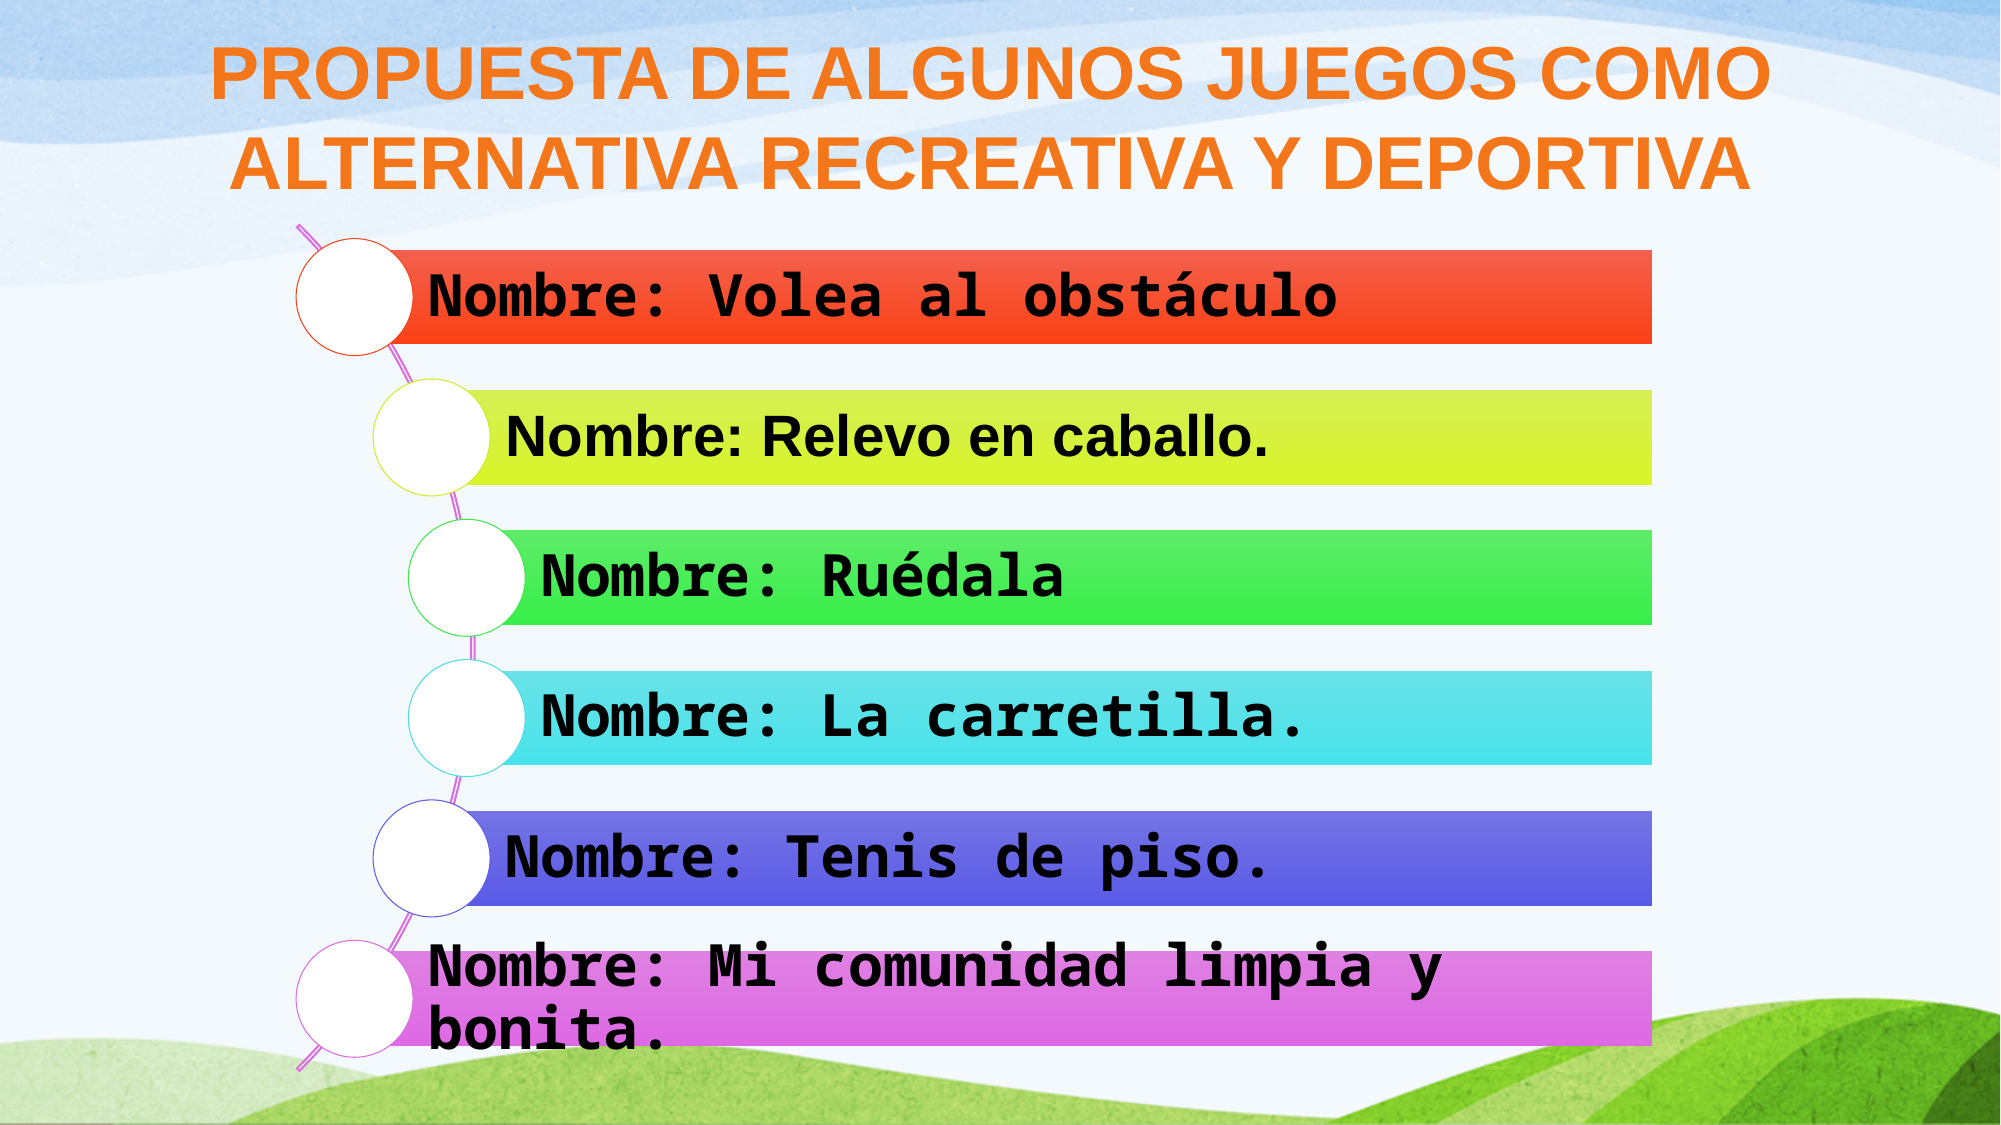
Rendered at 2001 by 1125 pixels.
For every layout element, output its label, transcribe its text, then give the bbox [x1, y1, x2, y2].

picture [0, 0, 2001, 1125]
text_box PROPUESTA DE ALGUNOS JUEGOS COMO ALTERNATIVA RECREATIVA Y DEPORTIVA [0, 17, 1984, 263]
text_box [283, 203, 1665, 1093]
